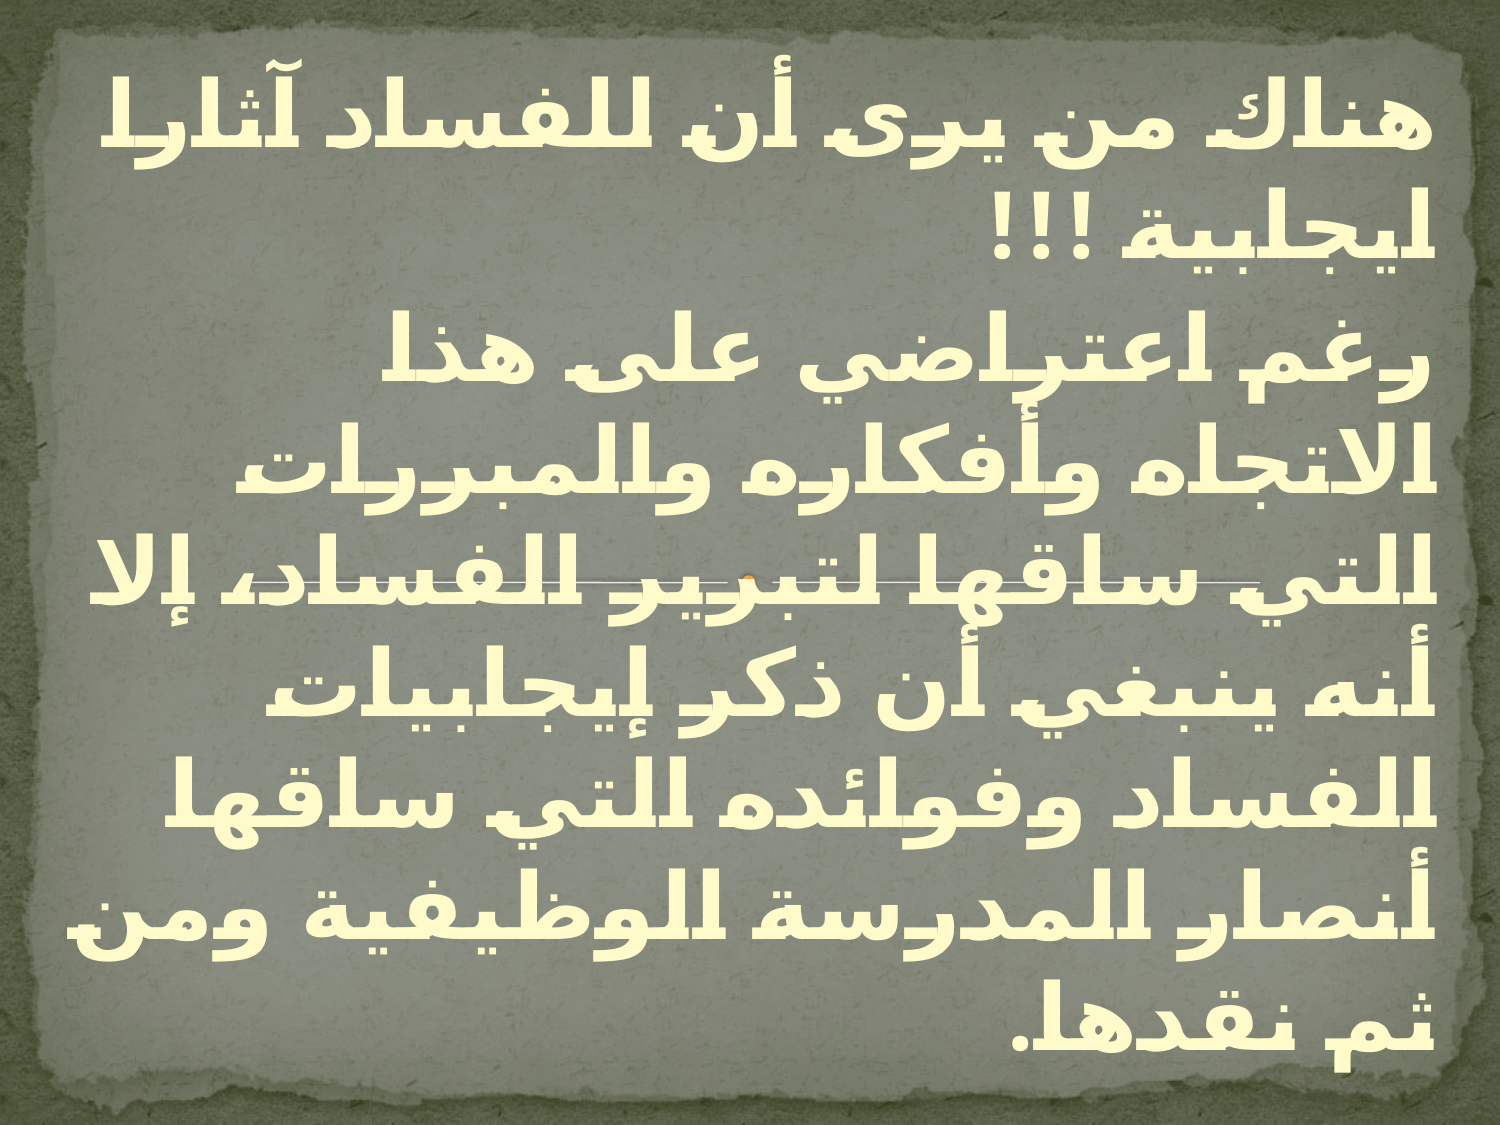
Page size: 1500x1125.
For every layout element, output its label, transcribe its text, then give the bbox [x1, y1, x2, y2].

subtitle هناك من يرى أن للفساد آثارا ايجابية !!! رغم اعتراضي على هذا الاتجاه وأفكاره والمبررات التي ساقها لتبرير الفساد، إلا أنه ينبغي أن ذكر إيجابيات الفساد وفوائده التي ساقها أنصار المدرسة الوظيفية ومن ثم نقدها. [46, 46, 1454, 1079]
